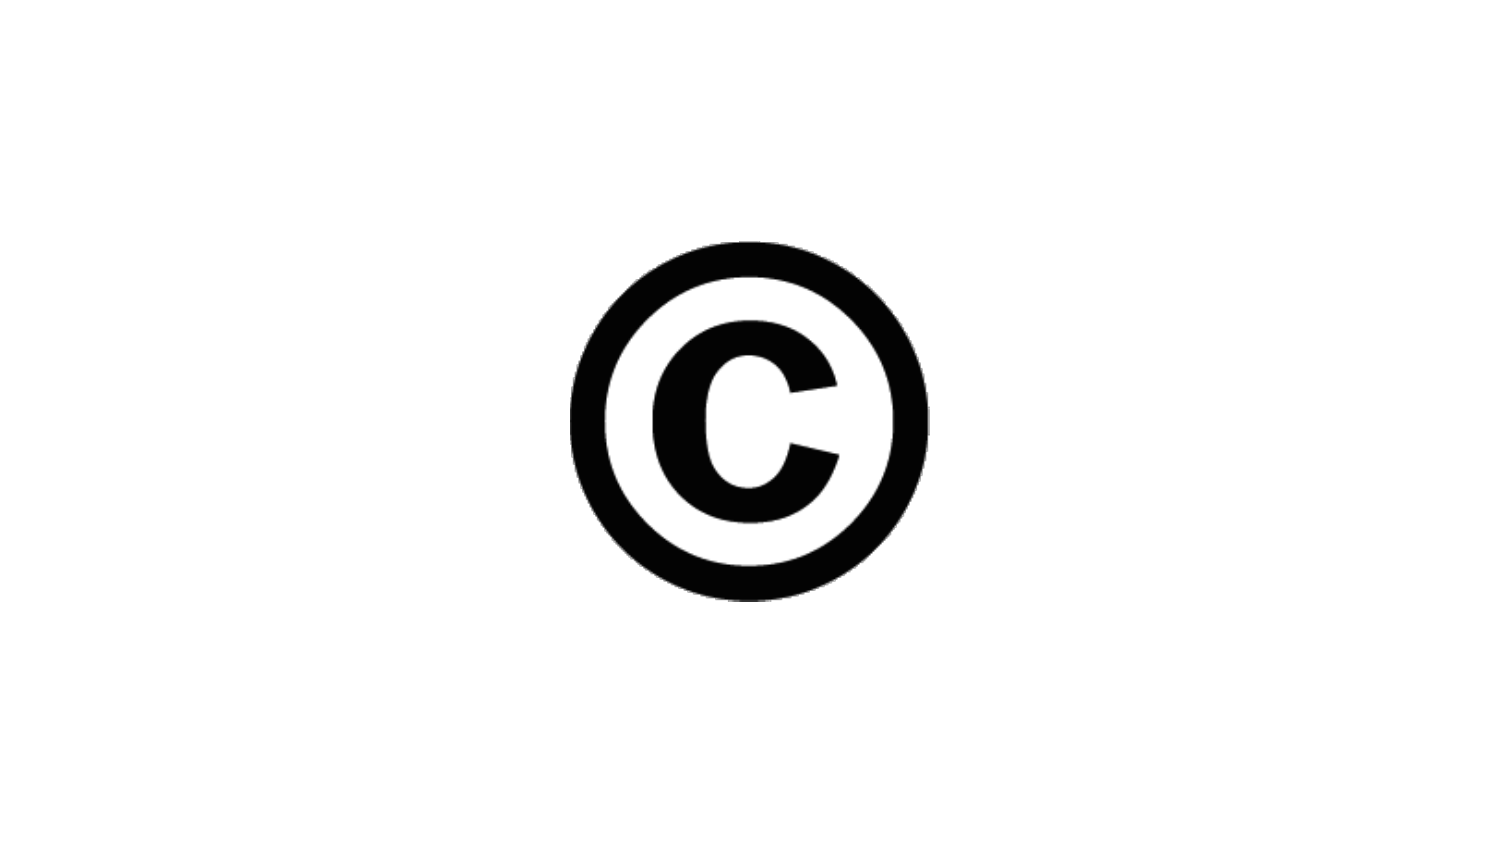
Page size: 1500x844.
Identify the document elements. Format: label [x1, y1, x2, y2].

picture [569, 241, 931, 603]
